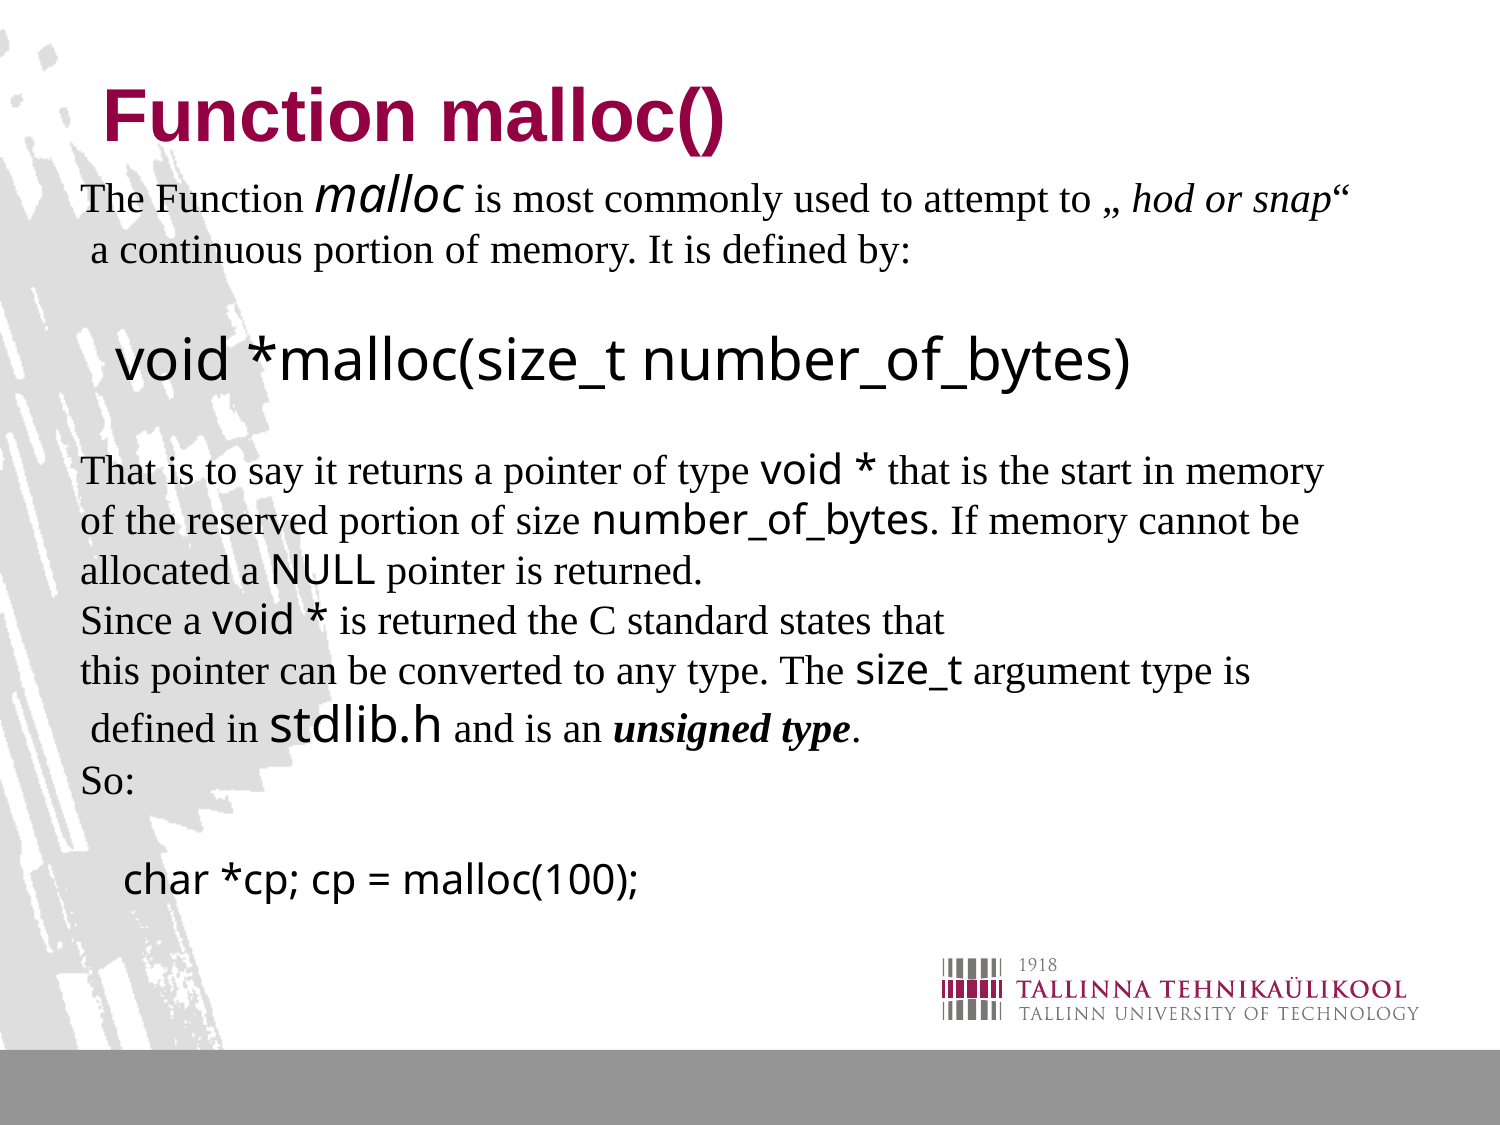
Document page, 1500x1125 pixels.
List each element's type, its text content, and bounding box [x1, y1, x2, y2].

picture [0, 28, 335, 1049]
title Function malloc() [87, 62, 1426, 154]
list The Function malloc is most commonly used to attempt to „ hod or snap“ a continuous portion of memory. It is defined by: void *malloc(size_t number_of_bytes) That is to say it returns a pointer of type void * that is the start in memory of the reserved portion of size number_of_bytes. If memory cannot be allocated a NULL pointer is returned. Since a void * is returned the C standard states that this pointer can be converted to any type. The size_t argument type is defined in stdlib.h and is an unsigned type. So: char *cp; cp = malloc(100); [64, 154, 1426, 911]
